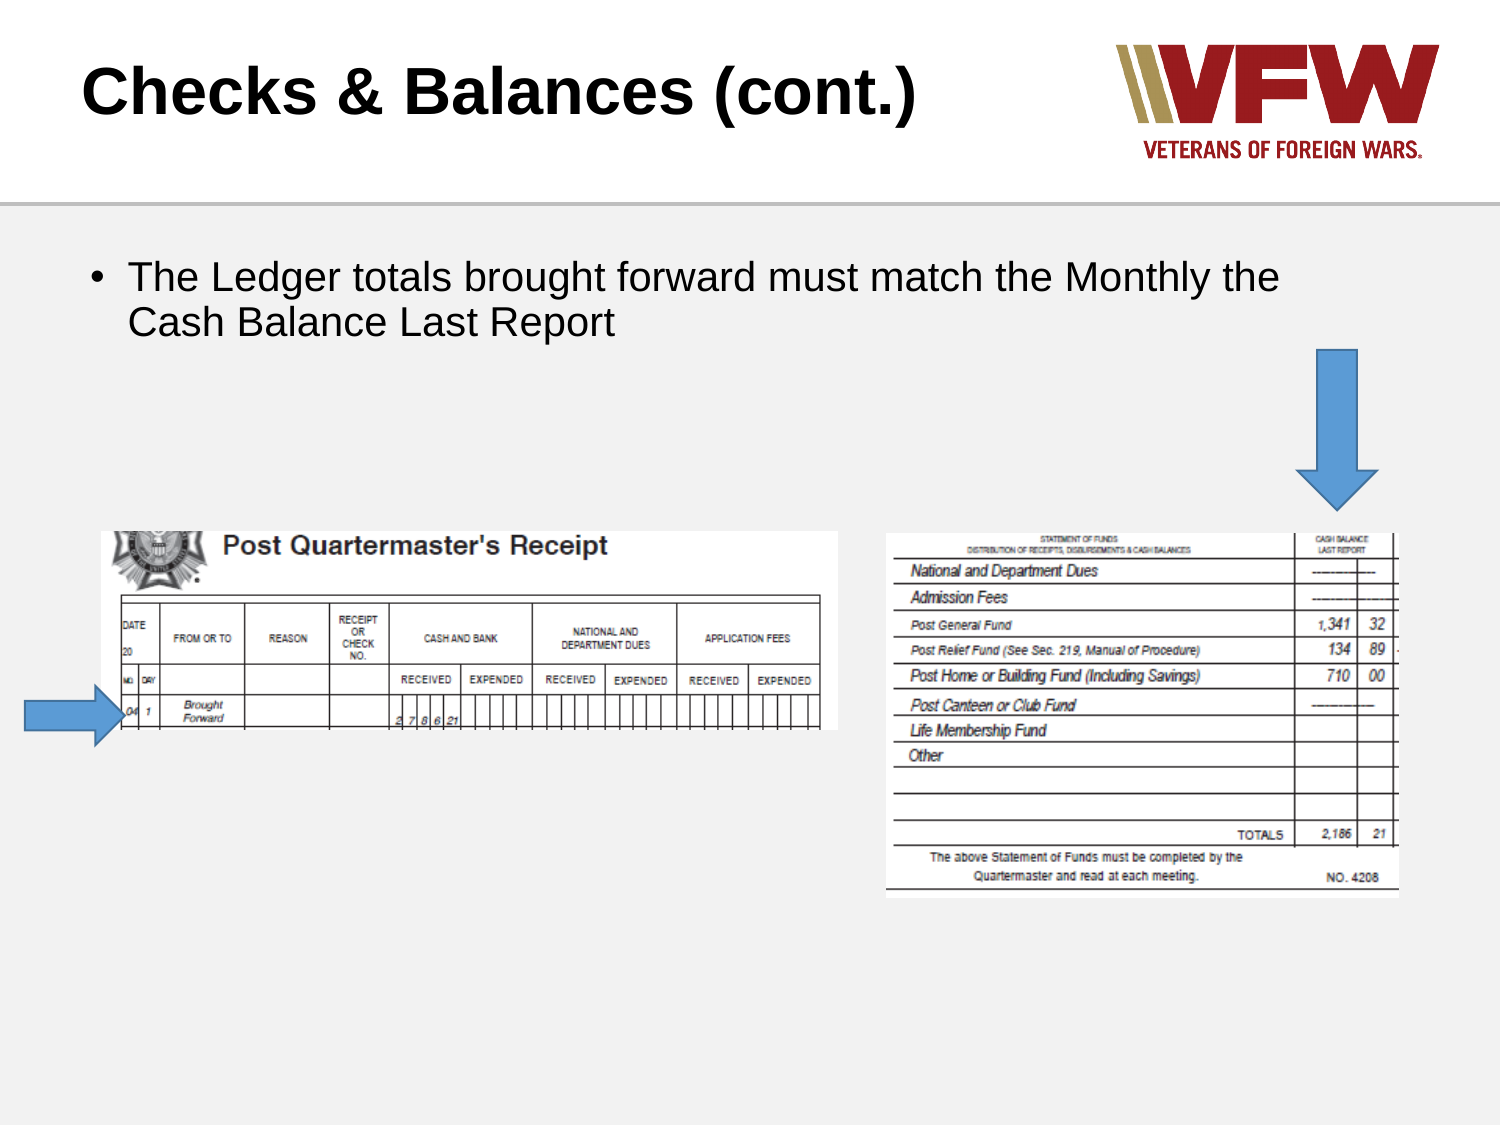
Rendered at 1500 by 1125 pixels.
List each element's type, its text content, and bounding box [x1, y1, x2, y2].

text_box [24, 686, 103, 746]
text_box [1297, 349, 1377, 511]
list The Ledger totals brought forward must match the Monthly the Cash Balance Last Report [75, 248, 1338, 329]
picture [101, 531, 838, 731]
picture [885, 533, 1399, 898]
title Checks & Balances (cont.) [66, 67, 1433, 119]
picture [1115, 44, 1440, 159]
